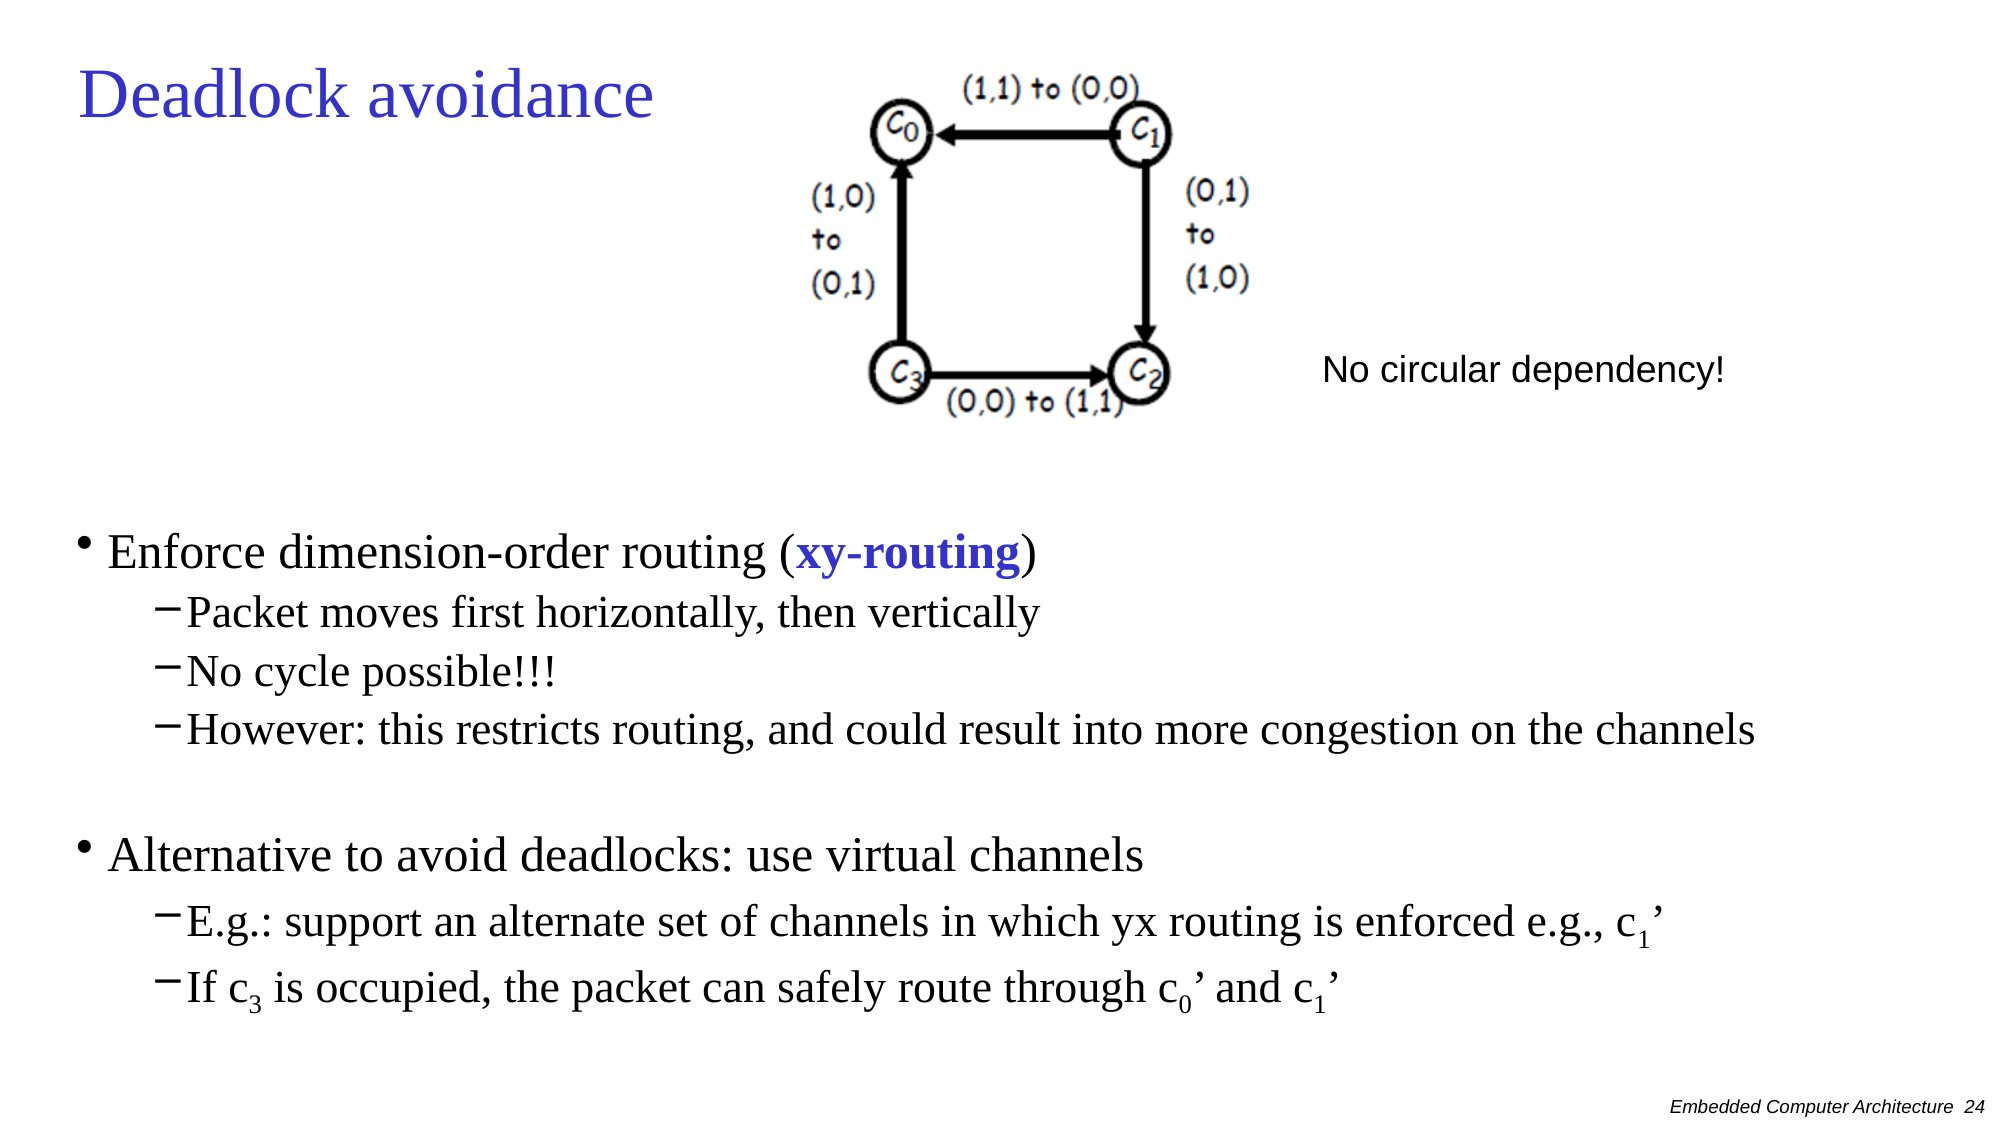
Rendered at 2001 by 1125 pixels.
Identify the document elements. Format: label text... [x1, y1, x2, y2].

list Enforce dimension-order routing (xy-routing) Packet moves first horizontally, then vertically No cycle possible!!! However: this restricts routing, and could result into more congestion on the channels Alternative to avoid deadlocks: use virtual channels E.g.: support an alternate set of channels in which yx routing is enforced e.g., c1’ If c3 is occupied, the packet can safely route through c0’ and c1’ [60, 517, 1940, 1063]
title Deadlock avoidance [63, 37, 1934, 158]
text_box No circular dependency! [1307, 338, 1741, 398]
picture [810, 67, 1250, 426]
